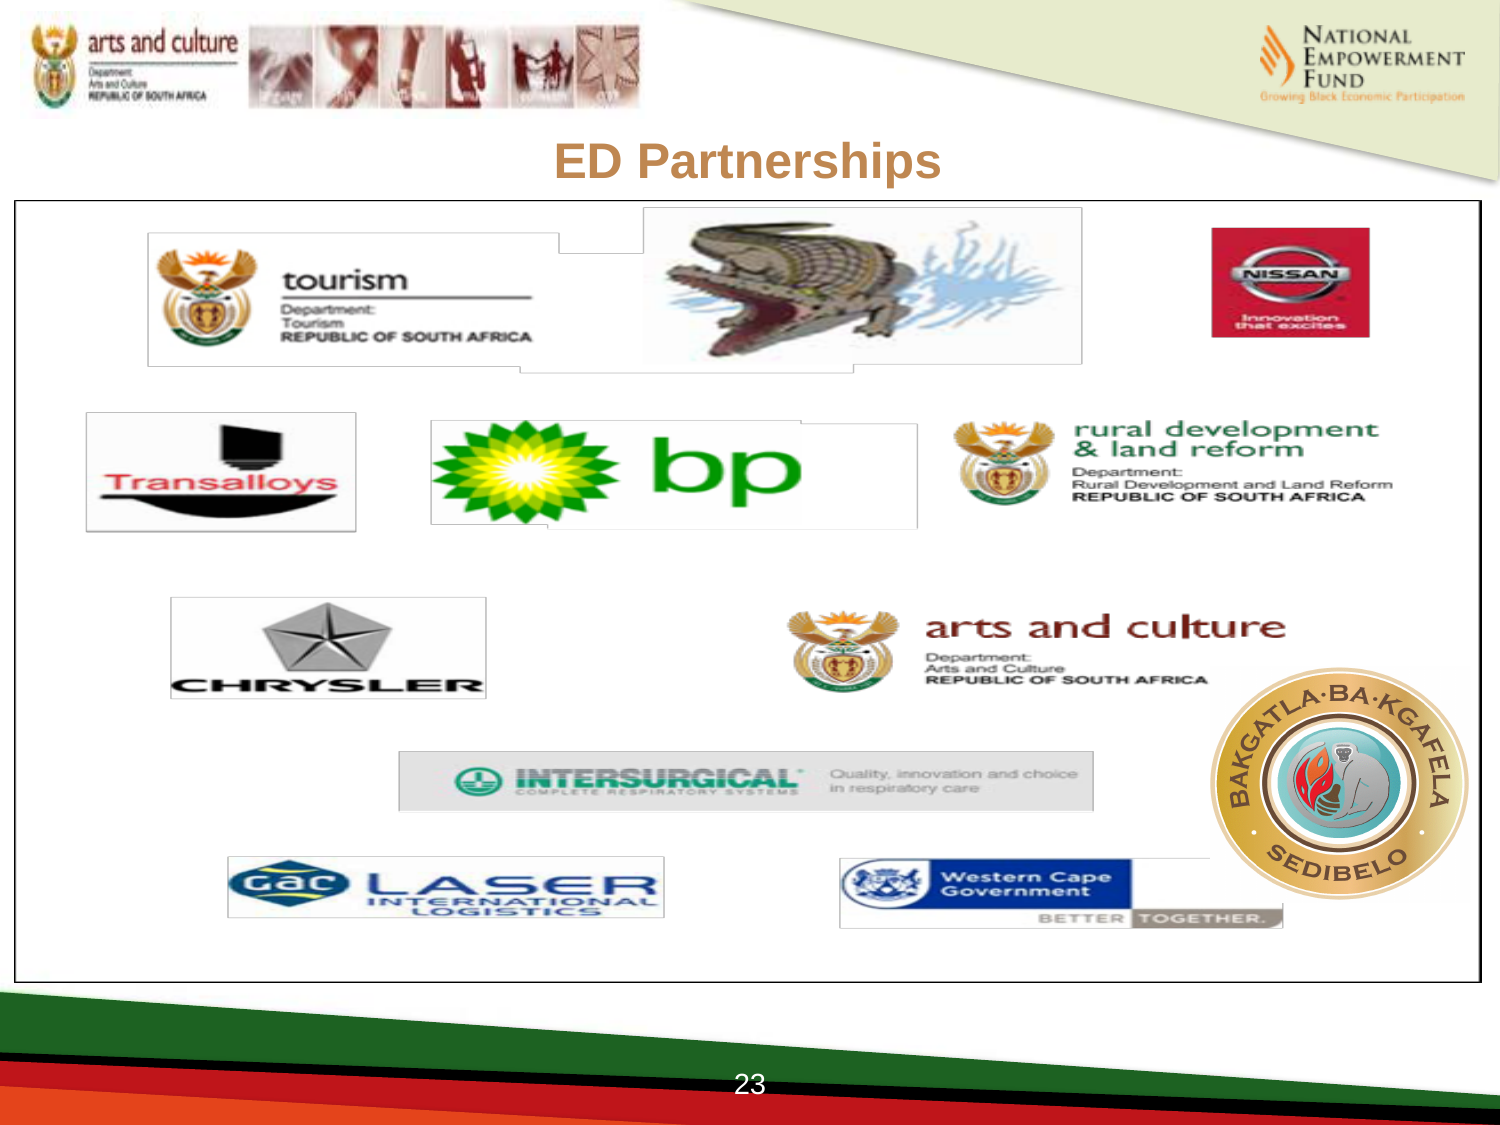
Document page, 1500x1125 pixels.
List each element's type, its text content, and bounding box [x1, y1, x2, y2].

slide_number 23 [574, 1058, 926, 1125]
text_box ED Partnerships [538, 121, 957, 197]
picture [1260, 25, 1465, 104]
picture [0, 0, 1500, 1095]
